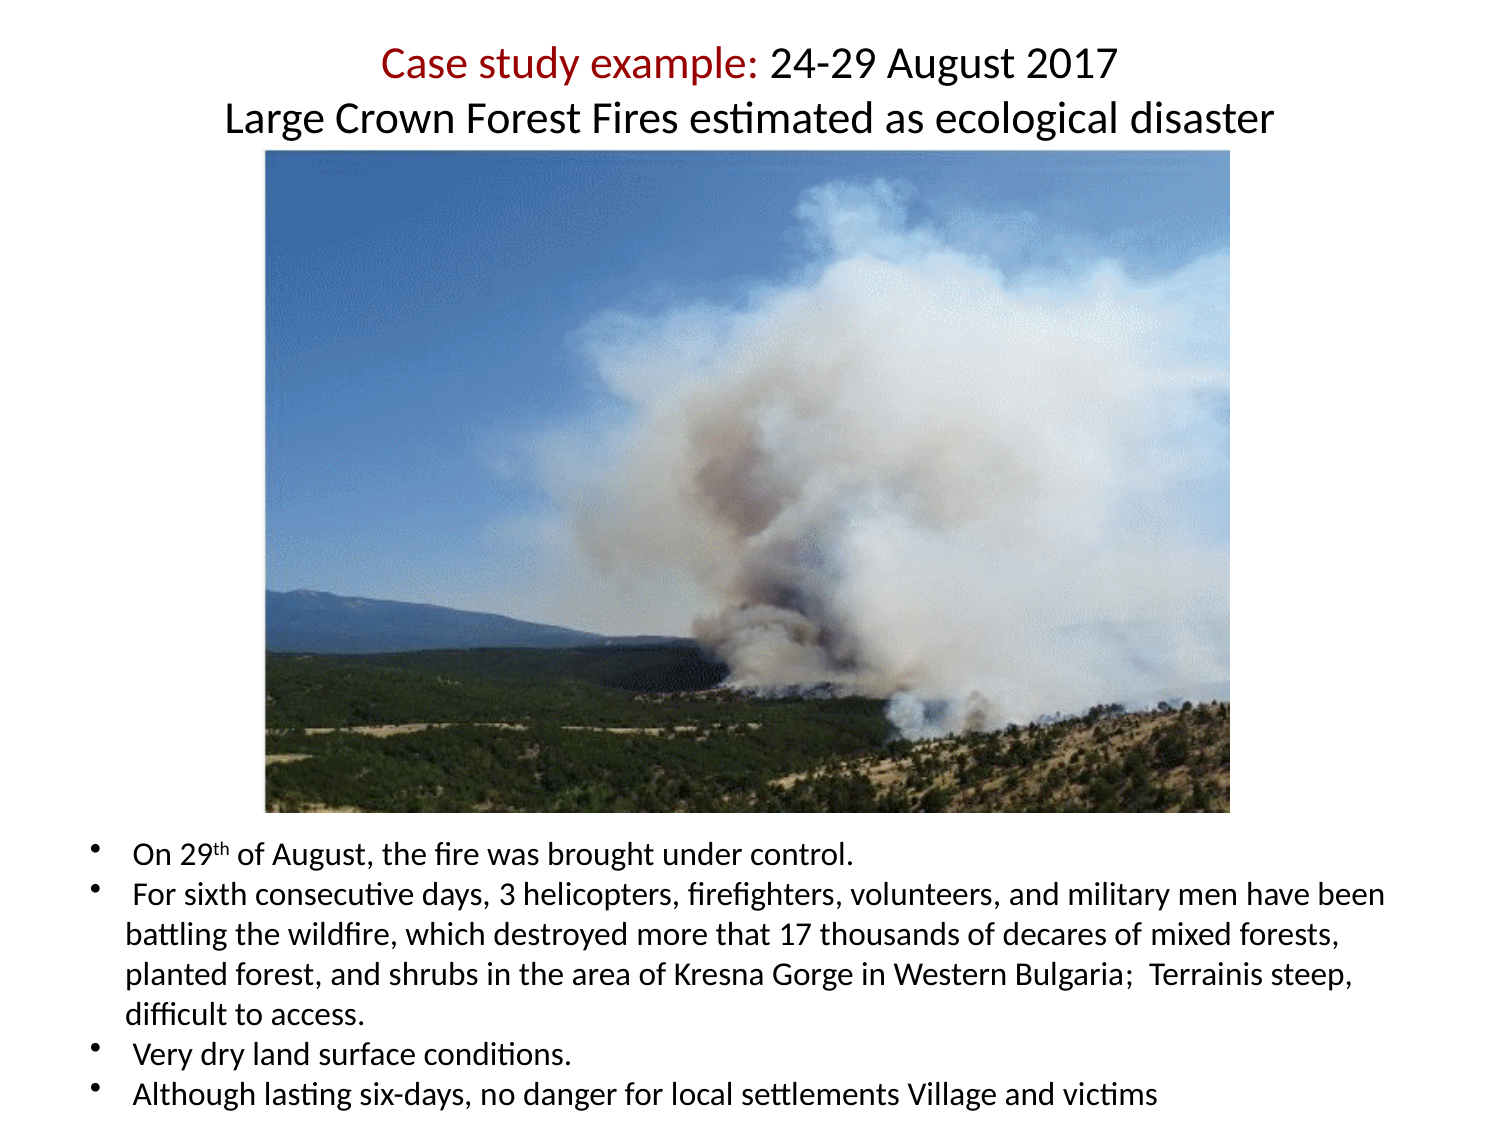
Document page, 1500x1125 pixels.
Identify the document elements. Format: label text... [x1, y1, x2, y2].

title Case study example: 24-29 August 2017 Large Crown Forest Fires estimated as ecological disaster [0, 24, 1500, 150]
picture [262, 149, 1231, 813]
text_box On 29th of August, the fire was brought under control. For sixth consecutive days, 3 helicopters, firefighters, volunteers, and military men have been battling the wildfire, which destroyed more that 17 thousands of decares of mixed forests, planted forest, and shrubs in the area of Kresna Gorge in Western Bulgaria; Terrainis steep, difficult to access. Very dry land surface conditions. Although lasting six-days, no danger for local settlements Village and victims [75, 824, 1450, 1120]
